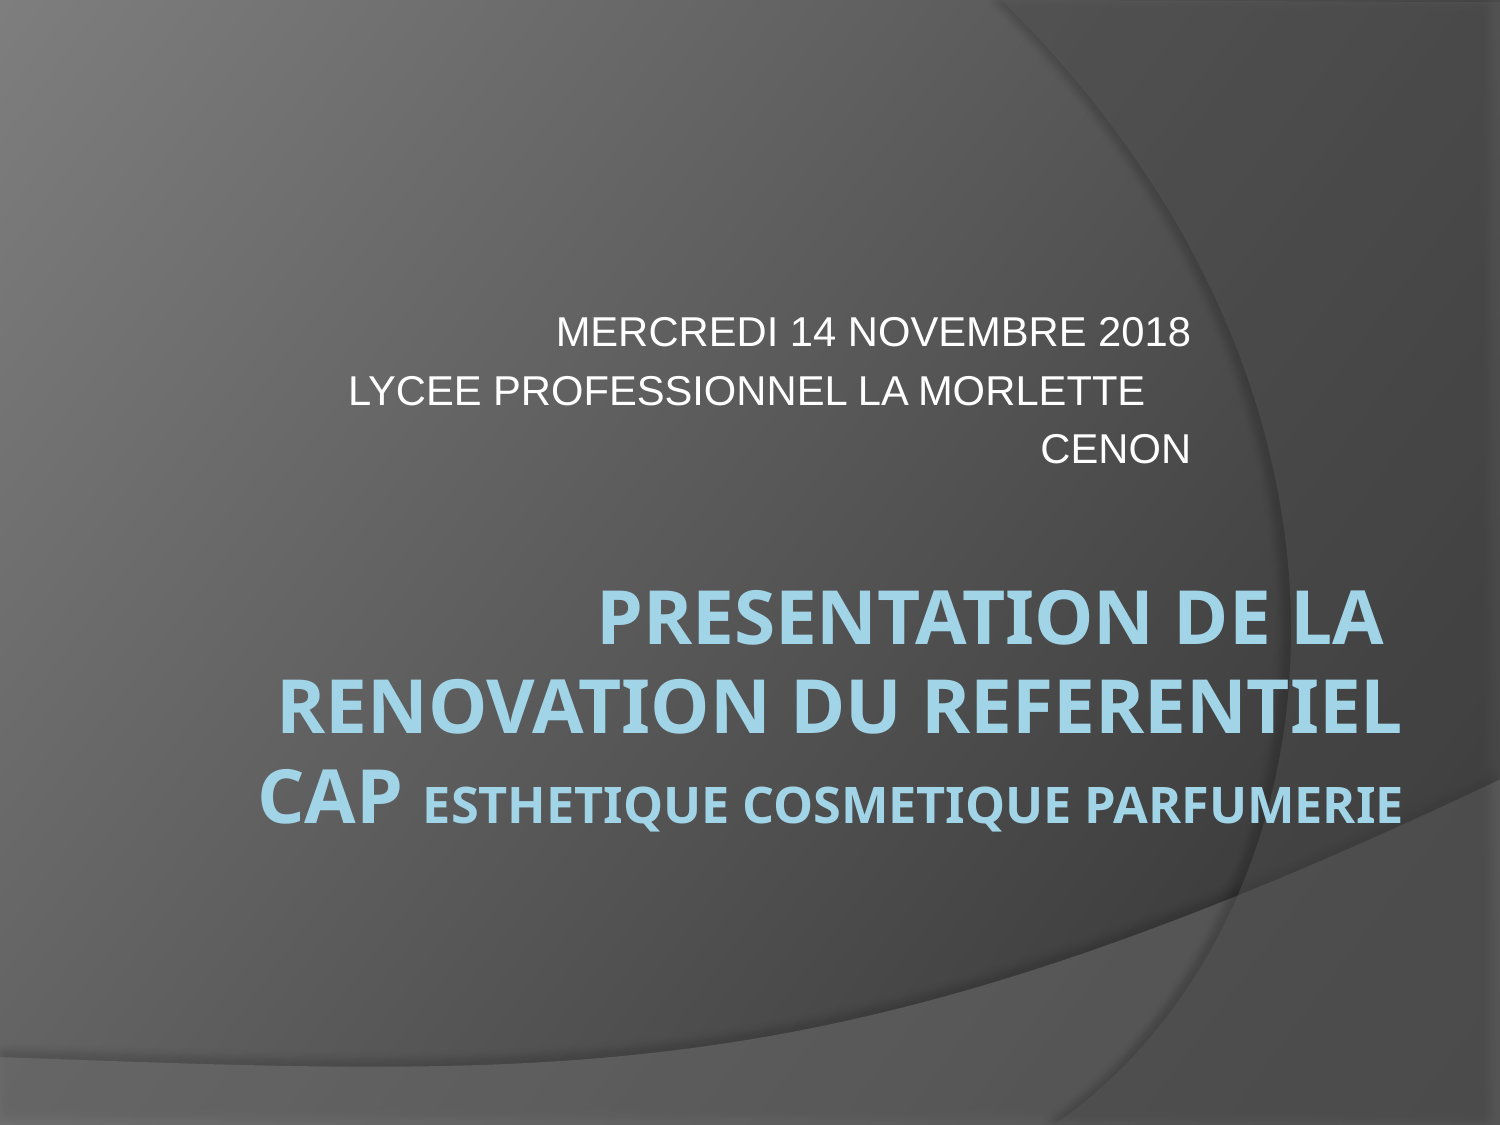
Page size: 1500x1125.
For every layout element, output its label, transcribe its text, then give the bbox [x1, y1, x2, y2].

title PRESENTATION de la rEnovation du REFERENTIEL CAP ESTHETIQUE COSMETIQUE PARFUMERIE [218, 562, 1412, 940]
subtitle MERCREDI 14 NOVEMBRE 2018 LYCEE PROFESSIONNEL LA MORLETTE CENON [277, 184, 1199, 472]
